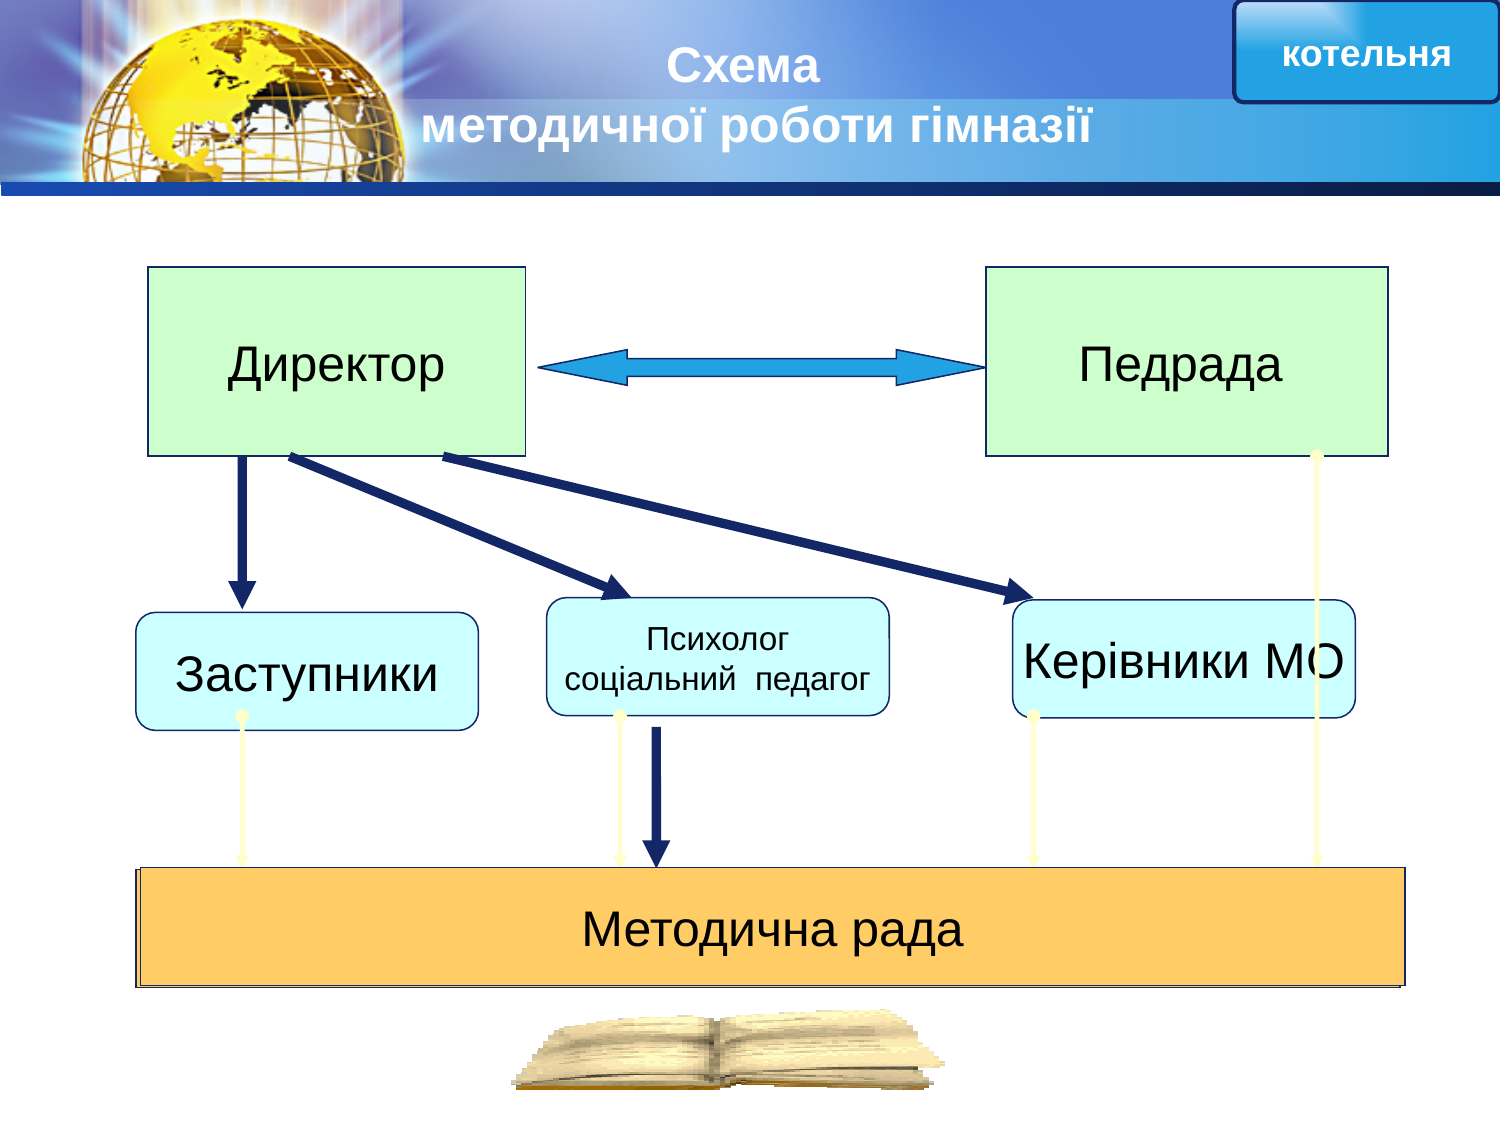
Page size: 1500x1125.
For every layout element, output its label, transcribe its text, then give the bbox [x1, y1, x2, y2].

picture [494, 973, 956, 1093]
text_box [135, 266, 1406, 988]
title Схема методичної роботи гімназії [0, 0, 1500, 196]
text_box котельня [1234, 0, 1500, 103]
